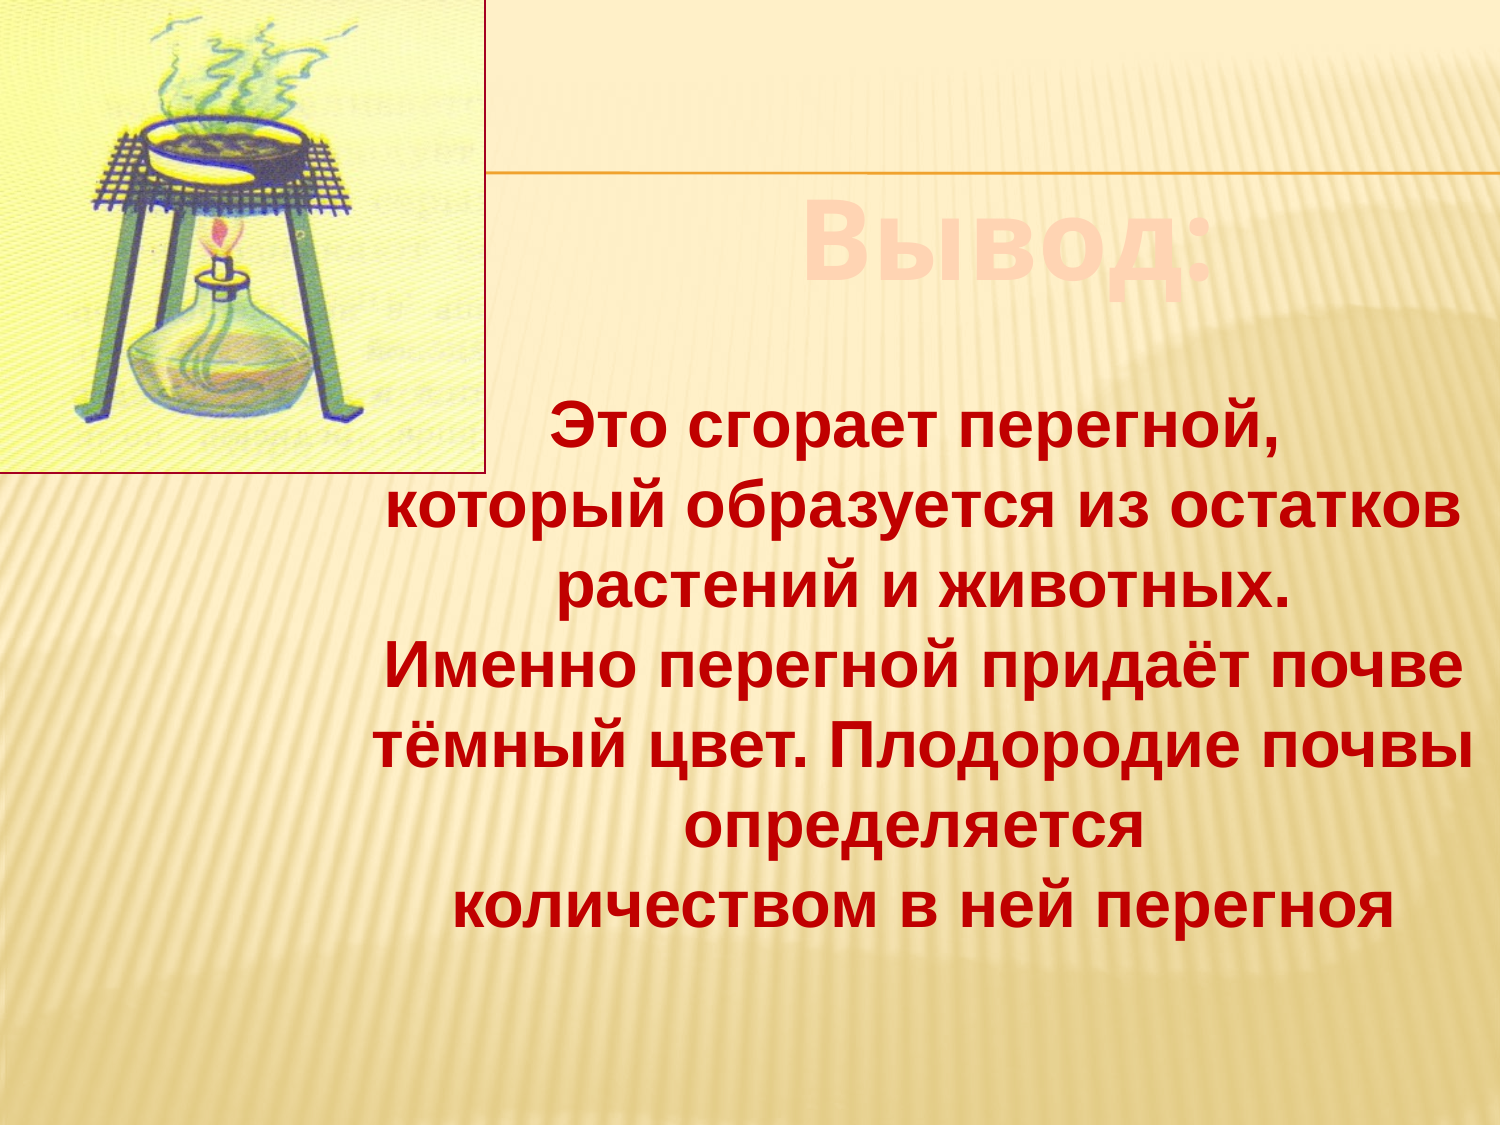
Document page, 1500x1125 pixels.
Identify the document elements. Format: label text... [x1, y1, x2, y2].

text_box Это сгорает перегной, который образуется из остатков растений и животных. Именно перегной придаёт почве тёмный цвет. Плодородие почвы определяется количеством в ней перегноя [348, 373, 1500, 949]
picture [0, 0, 485, 473]
text_box Вывод: [782, 160, 1231, 311]
